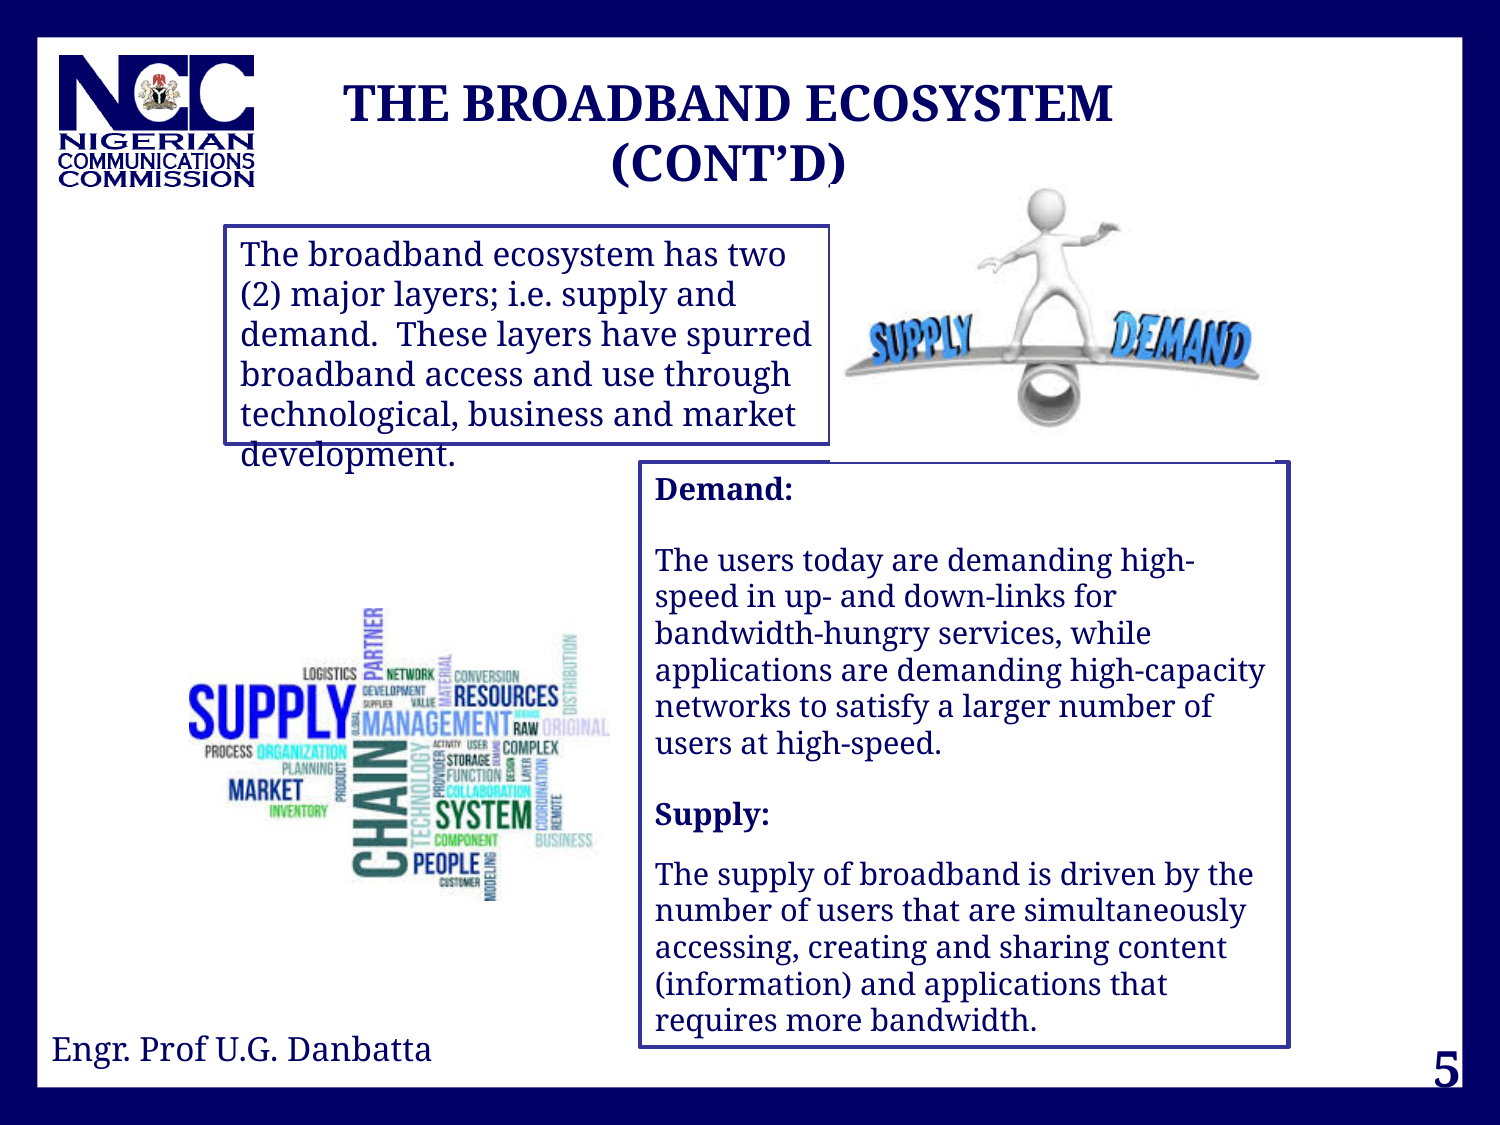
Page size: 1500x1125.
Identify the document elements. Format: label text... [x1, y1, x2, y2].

picture [50, 49, 263, 197]
picture [188, 608, 610, 901]
footer Engr. Prof U.G. Danbatta [36, 1020, 831, 1081]
slide_number 5 [1418, 1030, 1500, 1091]
text_box The broadband ecosystem has two (2) major layers; i.e. supply and demand. These layers have spurred broadband access and use through technological, business and market development. [223, 224, 825, 446]
list Demand: The users today are demanding high-speed in up- and down-links for bandwidth-hungry services, while applications are demanding high-capacity networks to satisfy a larger number of users at high-speed. Supply: The supply of broadband is driven by the number of users that are simultaneously accessing, creating and sharing content (information) and applications that requires more bandwidth. [638, 460, 1291, 1049]
picture [830, 184, 1275, 462]
title THE BROADBAND ECOSYSTEM (CONT’D) [268, 64, 1190, 224]
